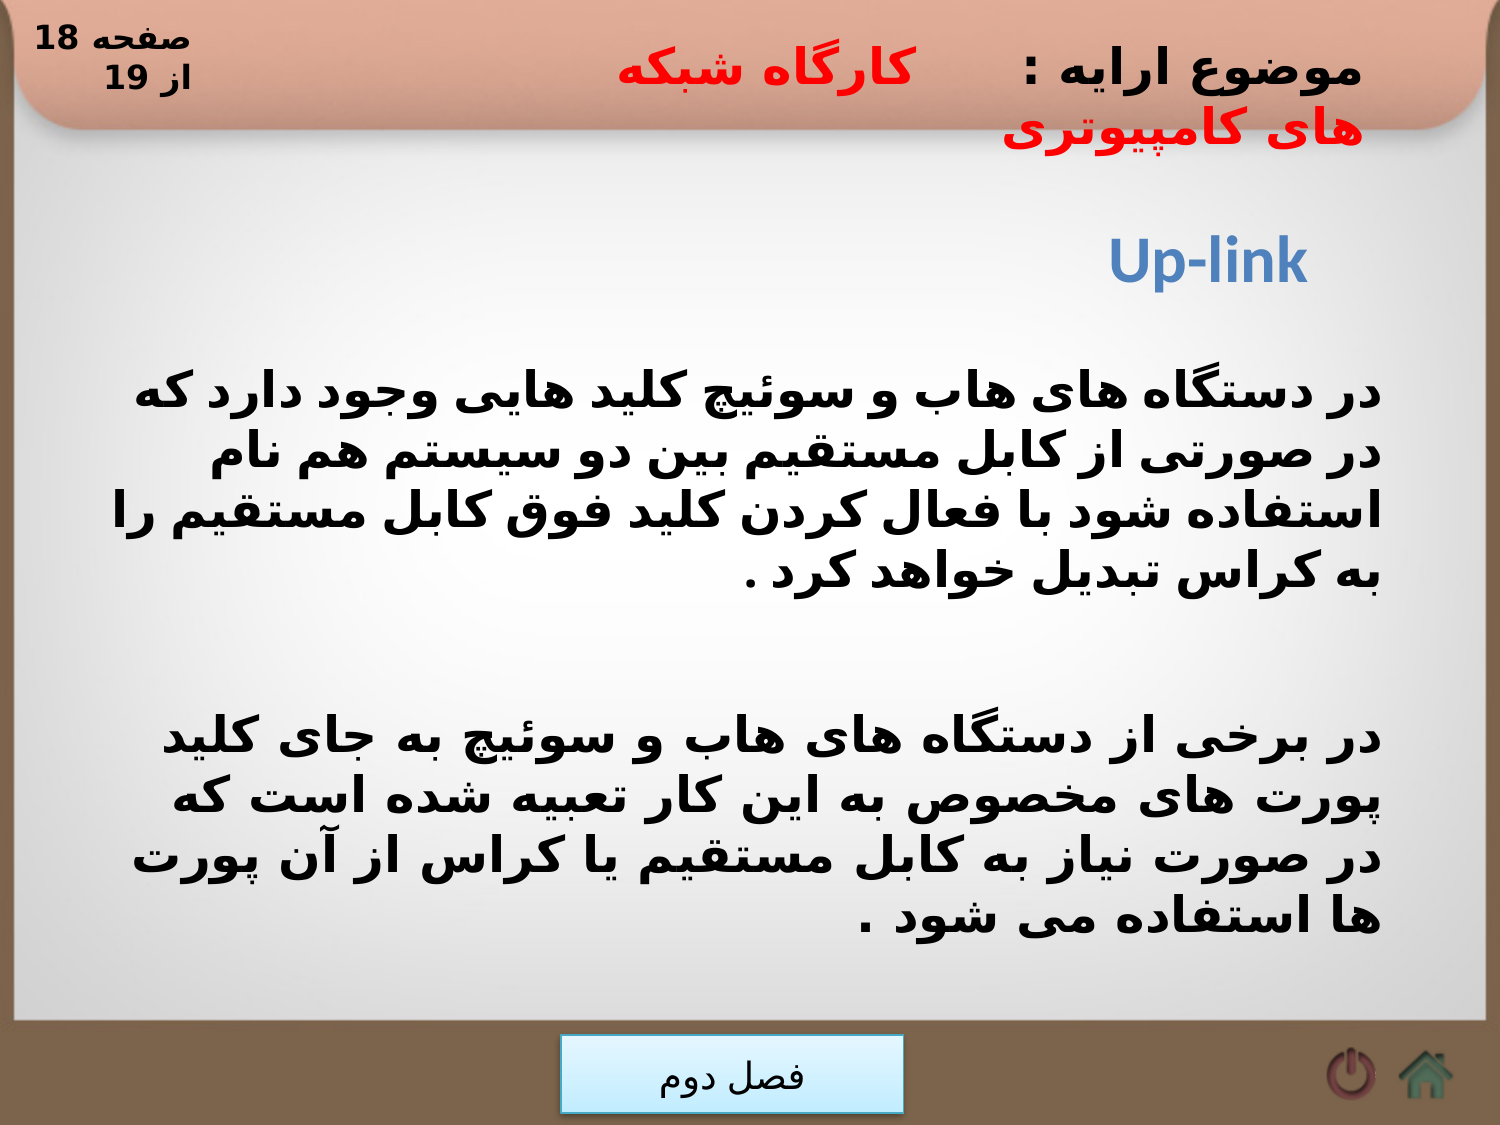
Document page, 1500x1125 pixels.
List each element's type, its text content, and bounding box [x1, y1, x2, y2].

text_box فصل دوم [560, 1034, 904, 1114]
picture [0, 0, 1500, 1125]
text_box موضوع ارایه : کارگاه شبکه های کامپیوتری [572, 26, 1380, 162]
text_box Up-link [1092, 208, 1324, 303]
text_box در دستگاه های هاب و سوئیچ کلید هایی وجود دارد که در صورتی از کابل مستقیم بین دو سیستم هم نام استفاده شود با فعال کردن کلید فوق کابل مستقیم را به کراس تبدیل خواهد کرد . در برخی از دستگاه های هاب و سوئیچ به جای کلید پورت های مخصوص به این کار تعبیه شده است که در صورت نیاز به کابل مستقیم یا کراس از آن پورت ها استفاده می شود . [88, 349, 1399, 950]
text_box صفحه 18 از 19 [0, 9, 207, 104]
